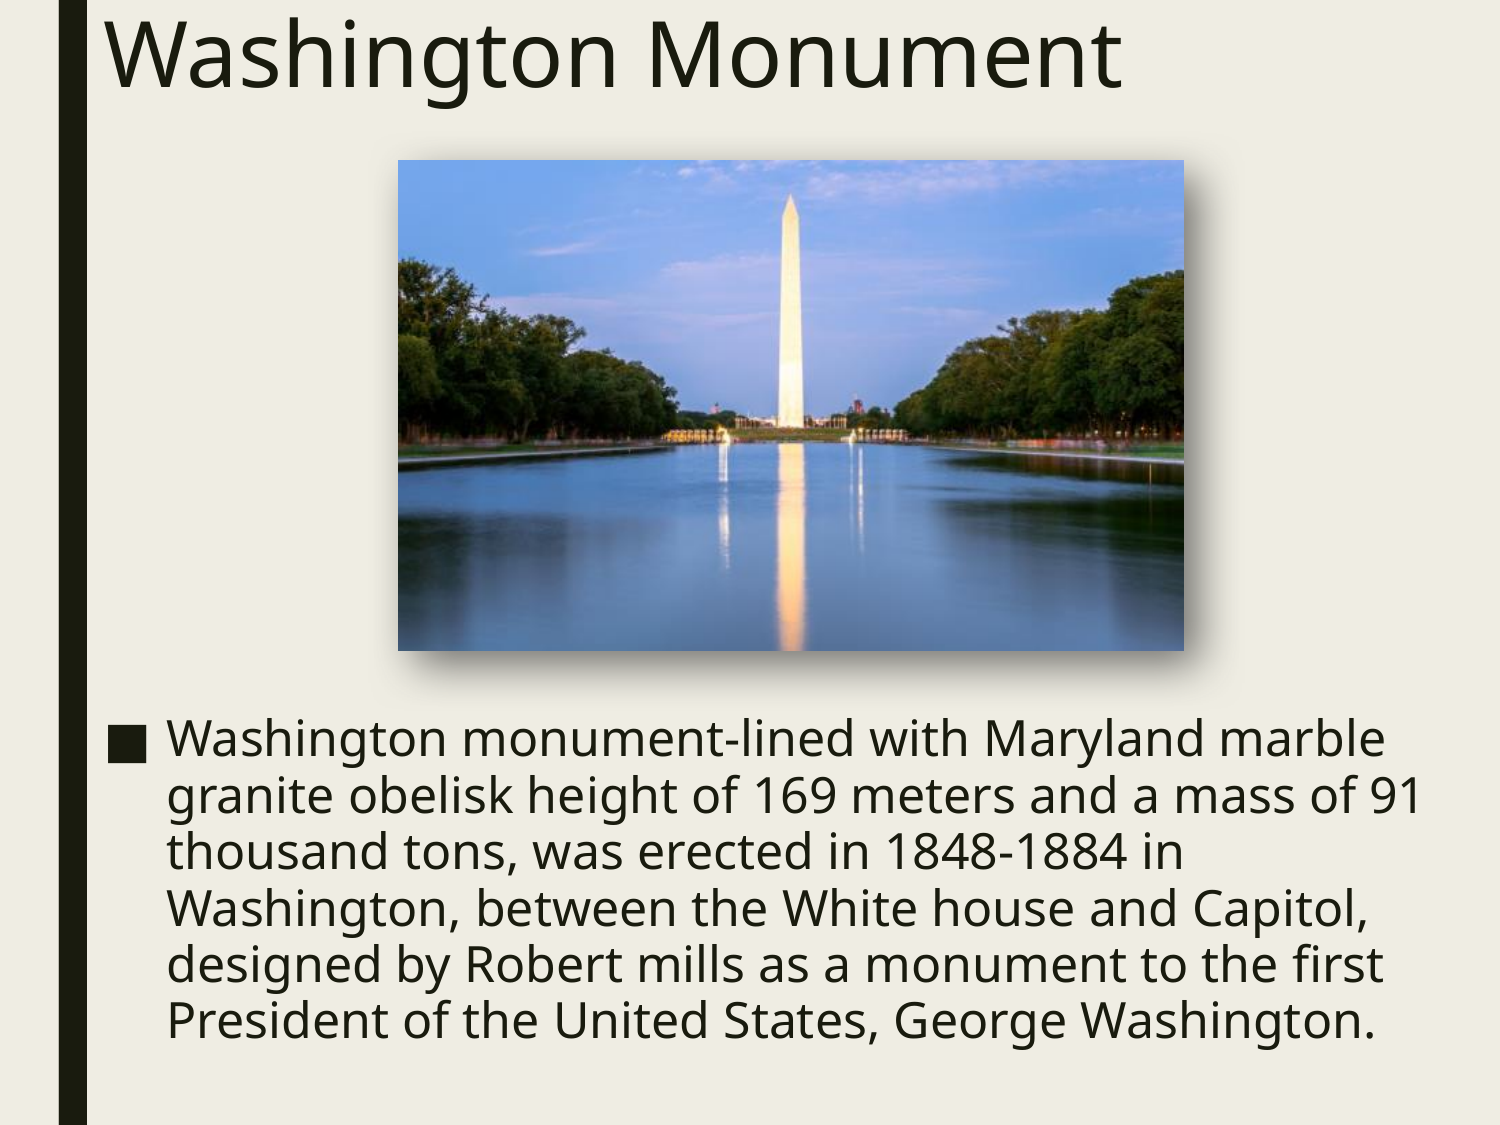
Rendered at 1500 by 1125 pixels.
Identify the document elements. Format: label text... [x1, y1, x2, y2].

title Washington Monument [88, 1, 1364, 190]
list Washington monument-lined with Maryland marble granite obelisk height of 169 meters and a mass of 91 thousand tons, was erected in 1848-1884 in Washington, between the White house and Capitol, designed by Robert mills as a monument to the first President of the United States, George Washington. [88, 704, 1500, 1125]
picture [398, 160, 1185, 651]
